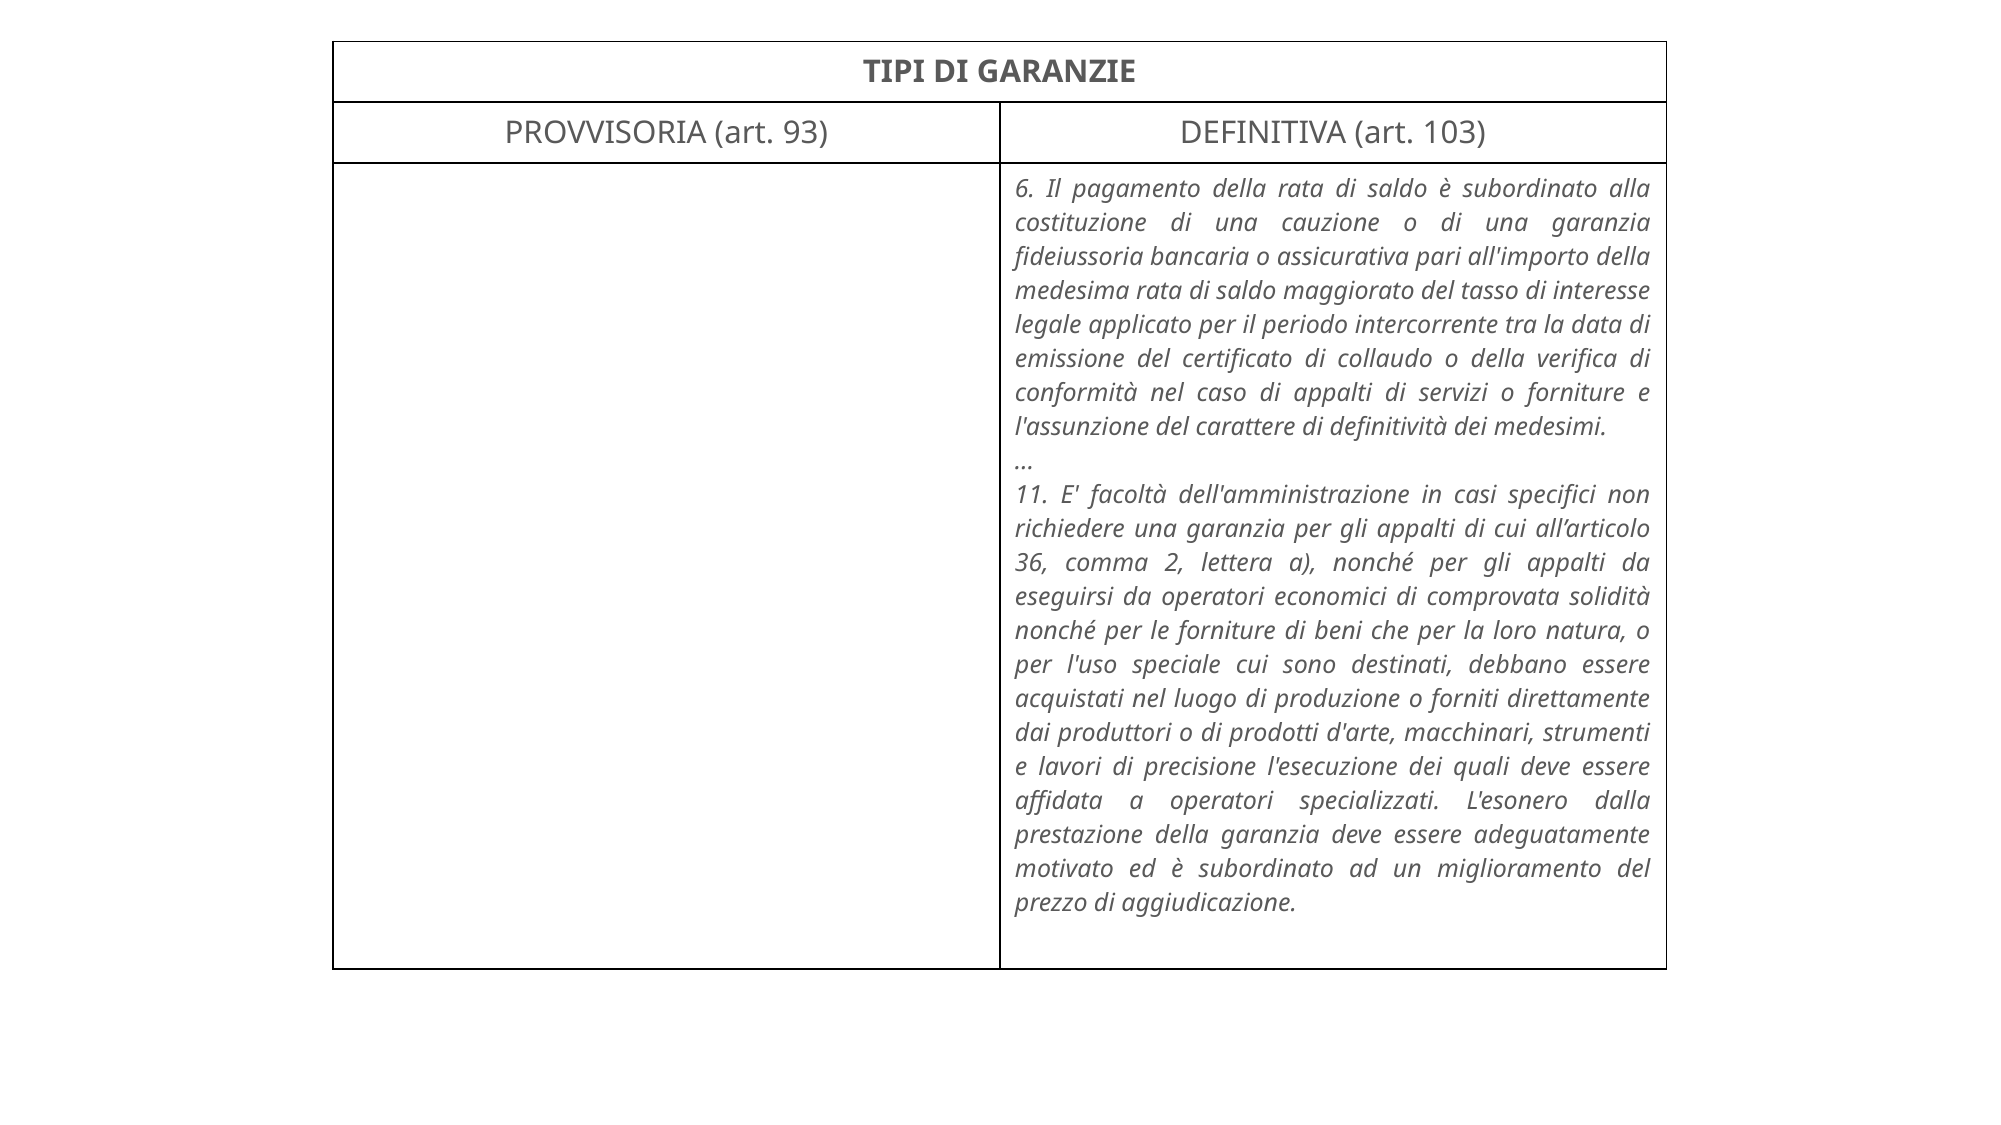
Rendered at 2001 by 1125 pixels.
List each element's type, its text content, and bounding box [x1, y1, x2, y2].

table_cell 6. Il pagamento della rata di saldo è subordinato alla costituzione di una cauzione o di una garanzia fideiussoria bancaria o assicurativa pari all'importo della medesima rata di saldo maggiorato del tasso di interesse legale applicato per il periodo intercorrente tra la data di emissione del certificato di collaudo o della verifica di conformità nel caso di appalti di servizi o forniture e l'assunzione del carattere di definitività dei medesimi. ... 11. E' facoltà dell'amministrazione in casi specifici non richiedere una garanzia per gli appalti di cui all’articolo 36, comma 2, lettera a), nonché per gli appalti da eseguirsi da operatori economici di comprovata solidità nonché per le forniture di beni che per la loro natura, o per l'uso speciale cui sono destinati, debbano essere acquistati nel luogo di produzione o forniti direttamente dai produttori o di prodotti d'arte, macchinari, strumenti e lavori di precisione l'esecuzione dei quali deve essere affidata a operatori specializzati. L'esonero dalla prestazione della garanzia deve essere adeguatamente motivato ed è subordinato ad un miglioramento del prezzo di aggiudicazione. [1001, 164, 1666, 968]
table_cell [334, 164, 999, 968]
table_cell PROVVISORIA (art. 93) [334, 103, 999, 162]
table_header TIPI DI GARANZIE [334, 42, 1666, 101]
table_cell DEFINITIVA (art. 103) [1001, 103, 1666, 162]
